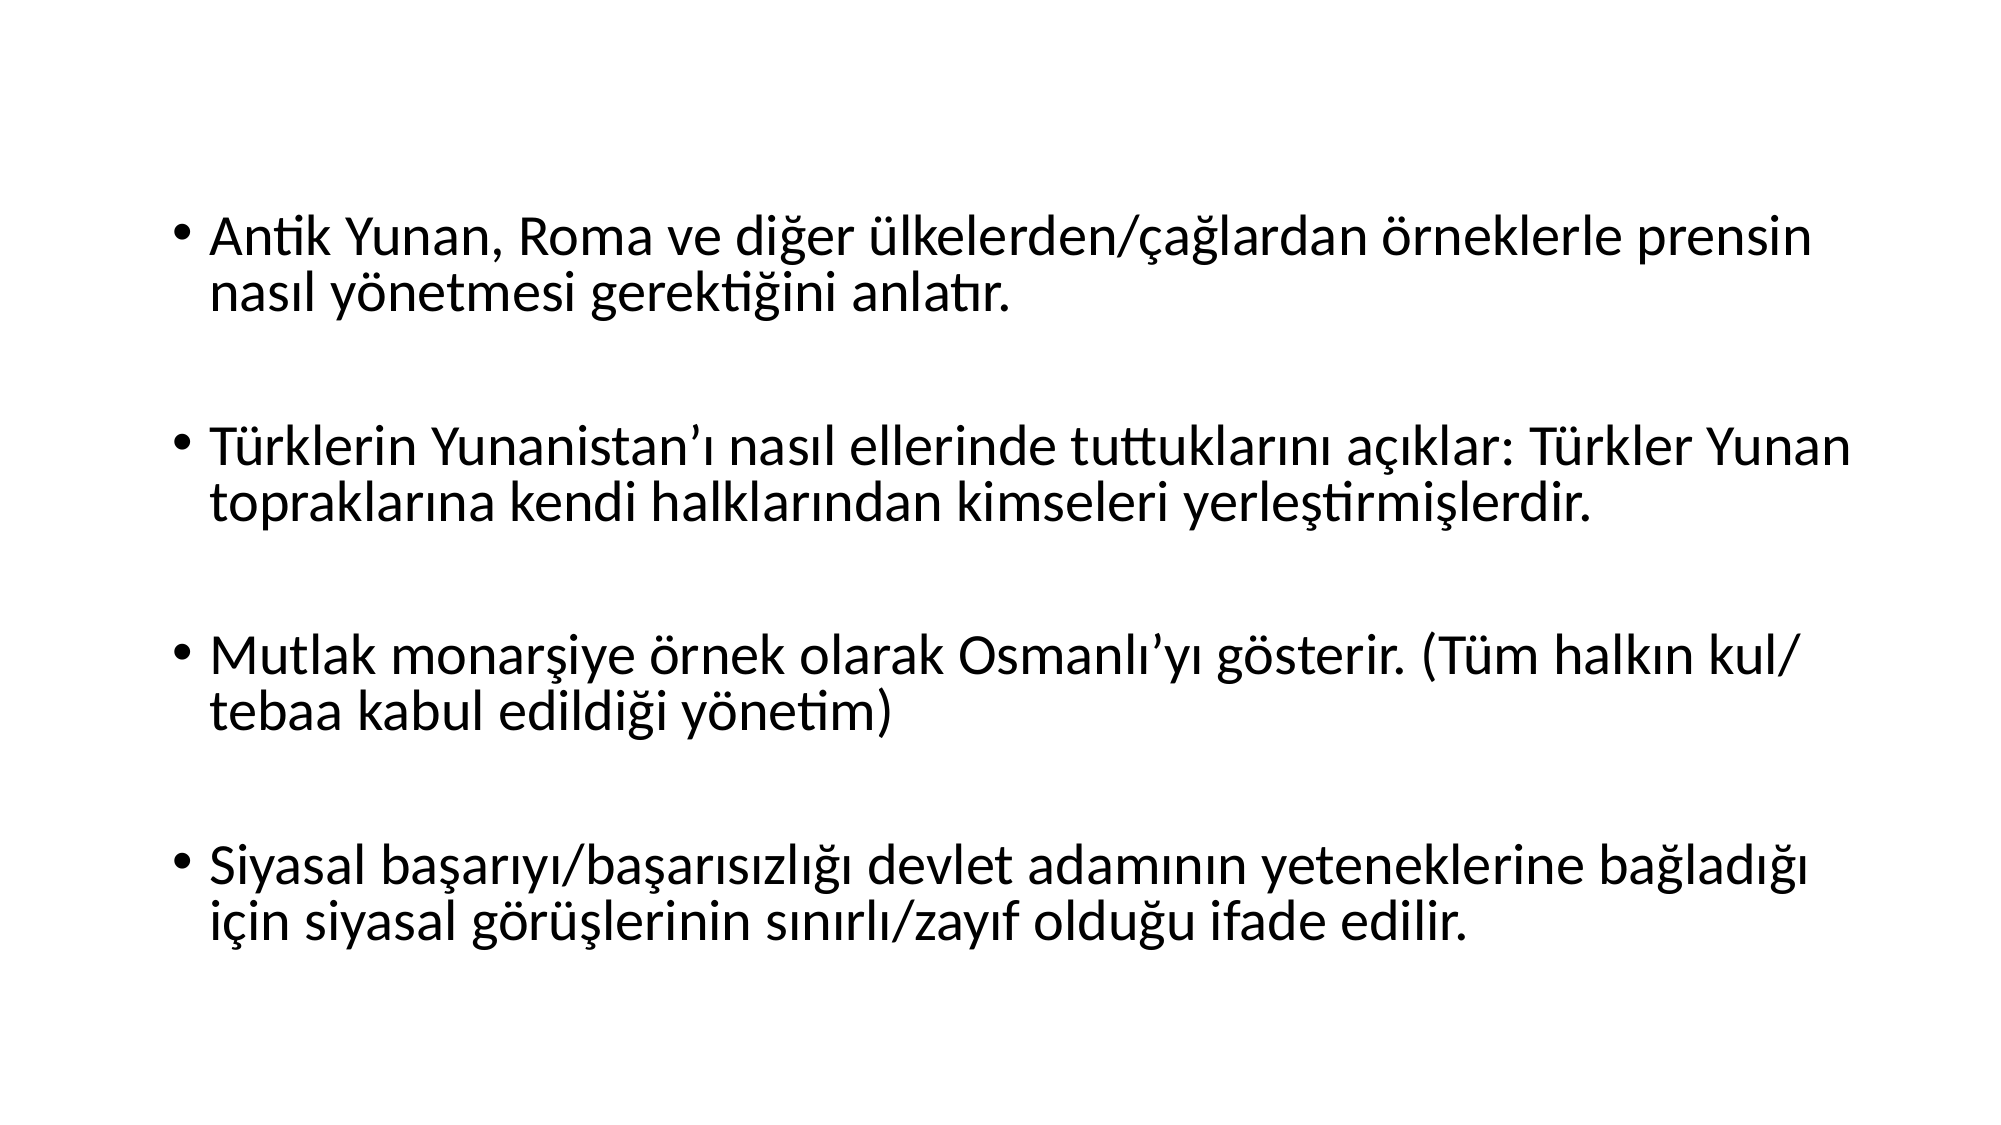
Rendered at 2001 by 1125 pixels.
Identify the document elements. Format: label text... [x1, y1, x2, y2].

list Antik Yunan, Roma ve diğer ülkelerden/çağlardan örneklerle prensin nasıl yönetmesi gerektiğini anlatır. Türklerin Yunanistan’ı nasıl ellerinde tuttuklarını açıklar: Türkler Yunan topraklarına kendi halklarından kimseleri yerleştirmişlerdir. Mutlak monarşiye örnek olarak Osmanlı’yı gösterir. (Tüm halkın kul/ tebaa kabul edildiği yönetim) Siyasal başarıyı/başarısızlığı devlet adamının yeteneklerine bağladığı için siyasal görüşlerinin sınırlı/zayıf olduğu ifade edilir. [157, 112, 1919, 1063]
